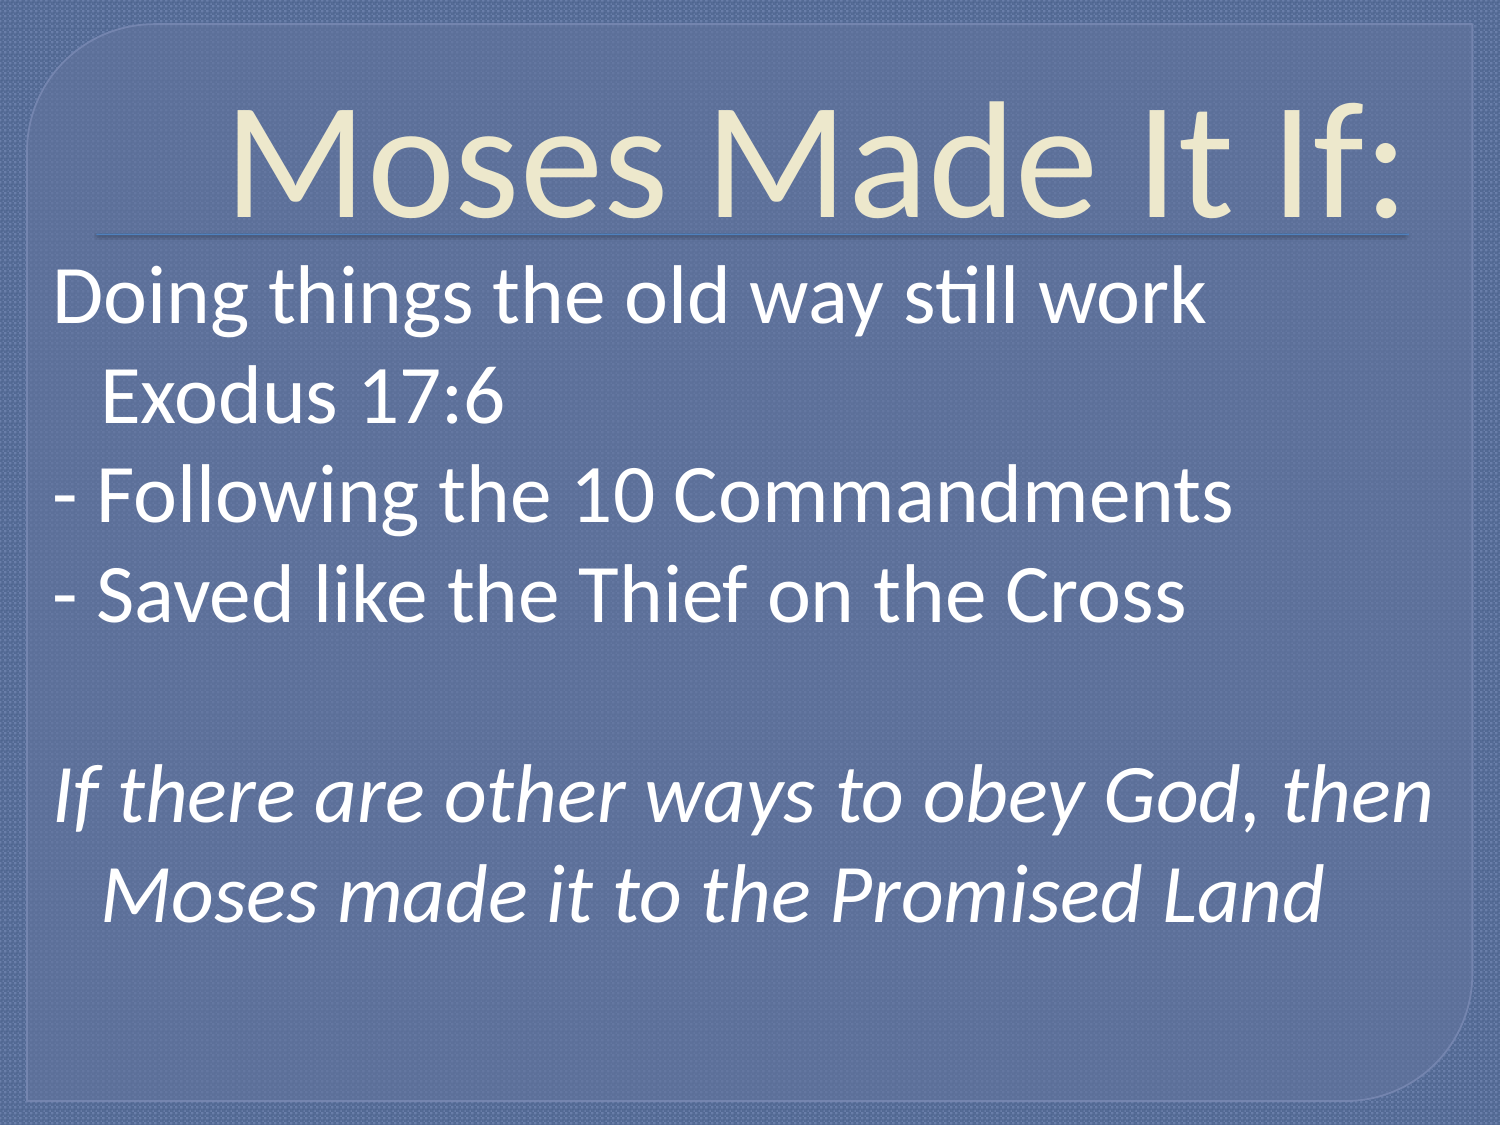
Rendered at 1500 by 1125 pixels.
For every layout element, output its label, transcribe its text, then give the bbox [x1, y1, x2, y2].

title Moses Made It If: [75, 22, 1425, 232]
list Doing things the old way still work Exodus 17:6 - Following the 10 Commandments - Saved like the Thief on the Cross If there are other ways to obey God, then Moses made it to the Promised Land [37, 232, 1500, 1125]
